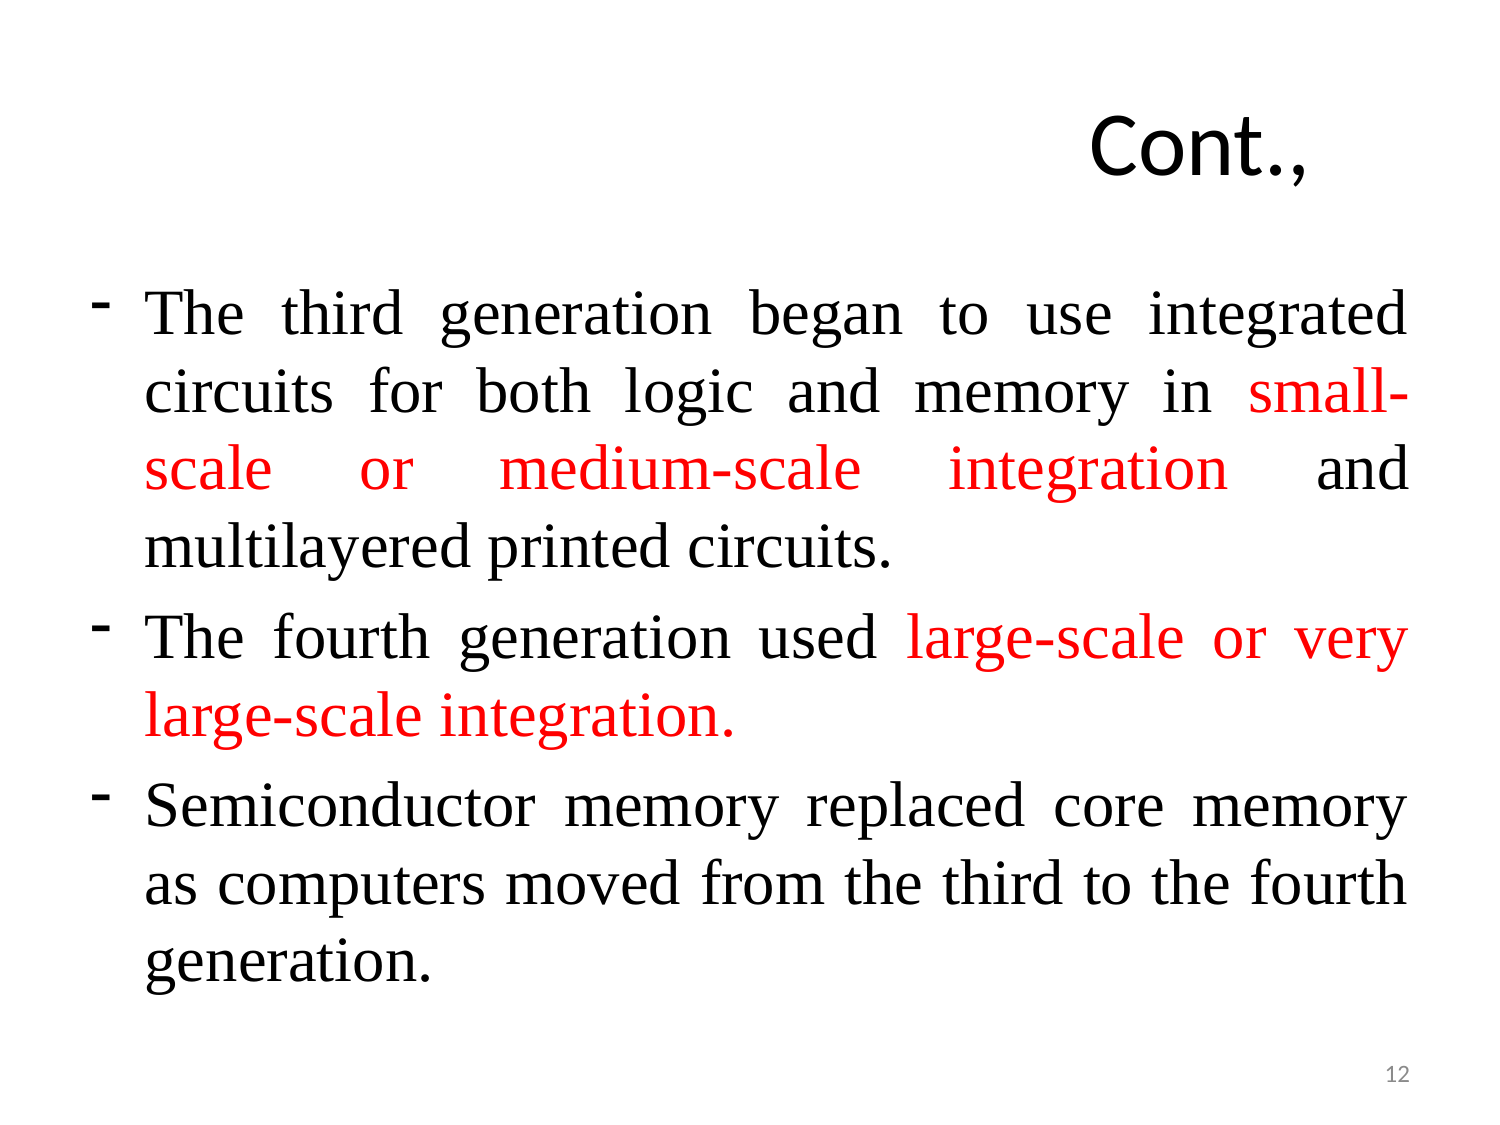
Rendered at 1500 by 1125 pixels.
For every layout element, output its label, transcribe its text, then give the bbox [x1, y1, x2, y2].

slide_number 12 [1074, 1042, 1425, 1103]
title Cont., [75, 45, 1425, 233]
list The third generation began to use integrated circuits for both logic and memory in small-scale or medium-scale integration and multilayered printed circuits. The fourth generation used large-scale or very large-scale integration. Semiconductor memory replaced core memory as computers moved from the third to the fourth generation. [75, 262, 1425, 1005]
